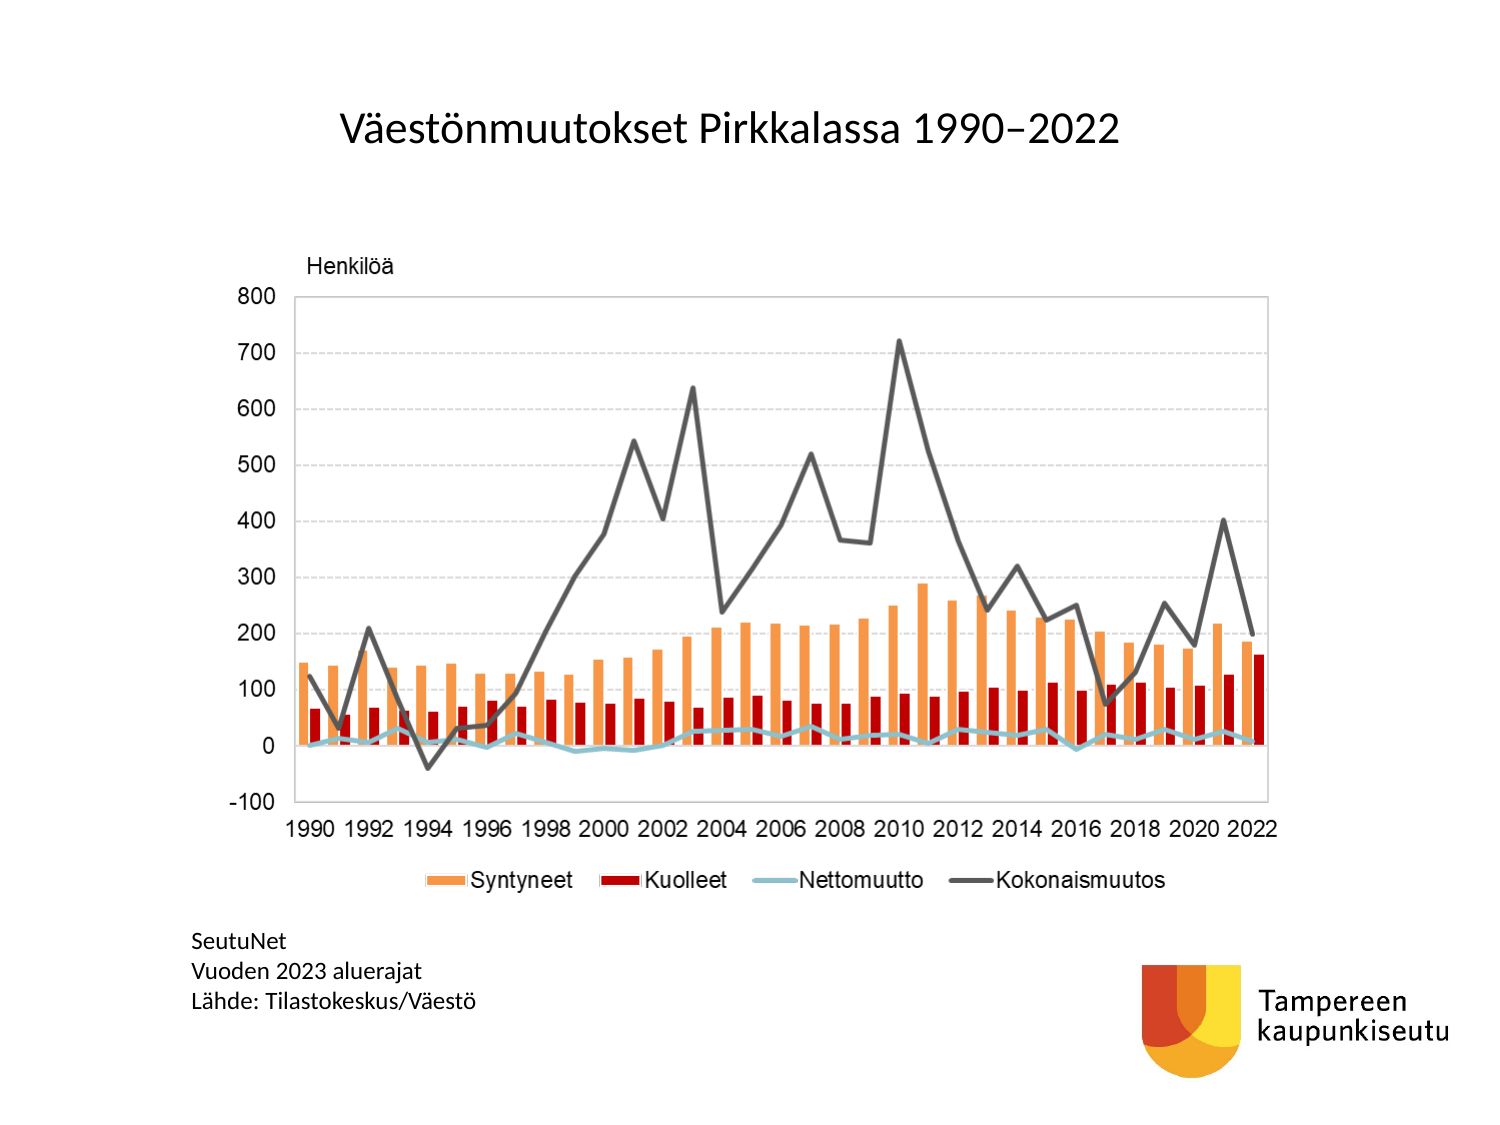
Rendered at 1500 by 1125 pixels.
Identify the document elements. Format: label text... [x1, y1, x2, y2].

text_box SeutuNet Vuoden 2023 aluerajat Lähde: Tilastokeskus/Väestö [176, 916, 927, 1022]
text_box Väestönmuutokset Pirkkalassa 1990–2022 [324, 90, 1471, 160]
picture [1127, 951, 1464, 1091]
picture [199, 213, 1301, 912]
